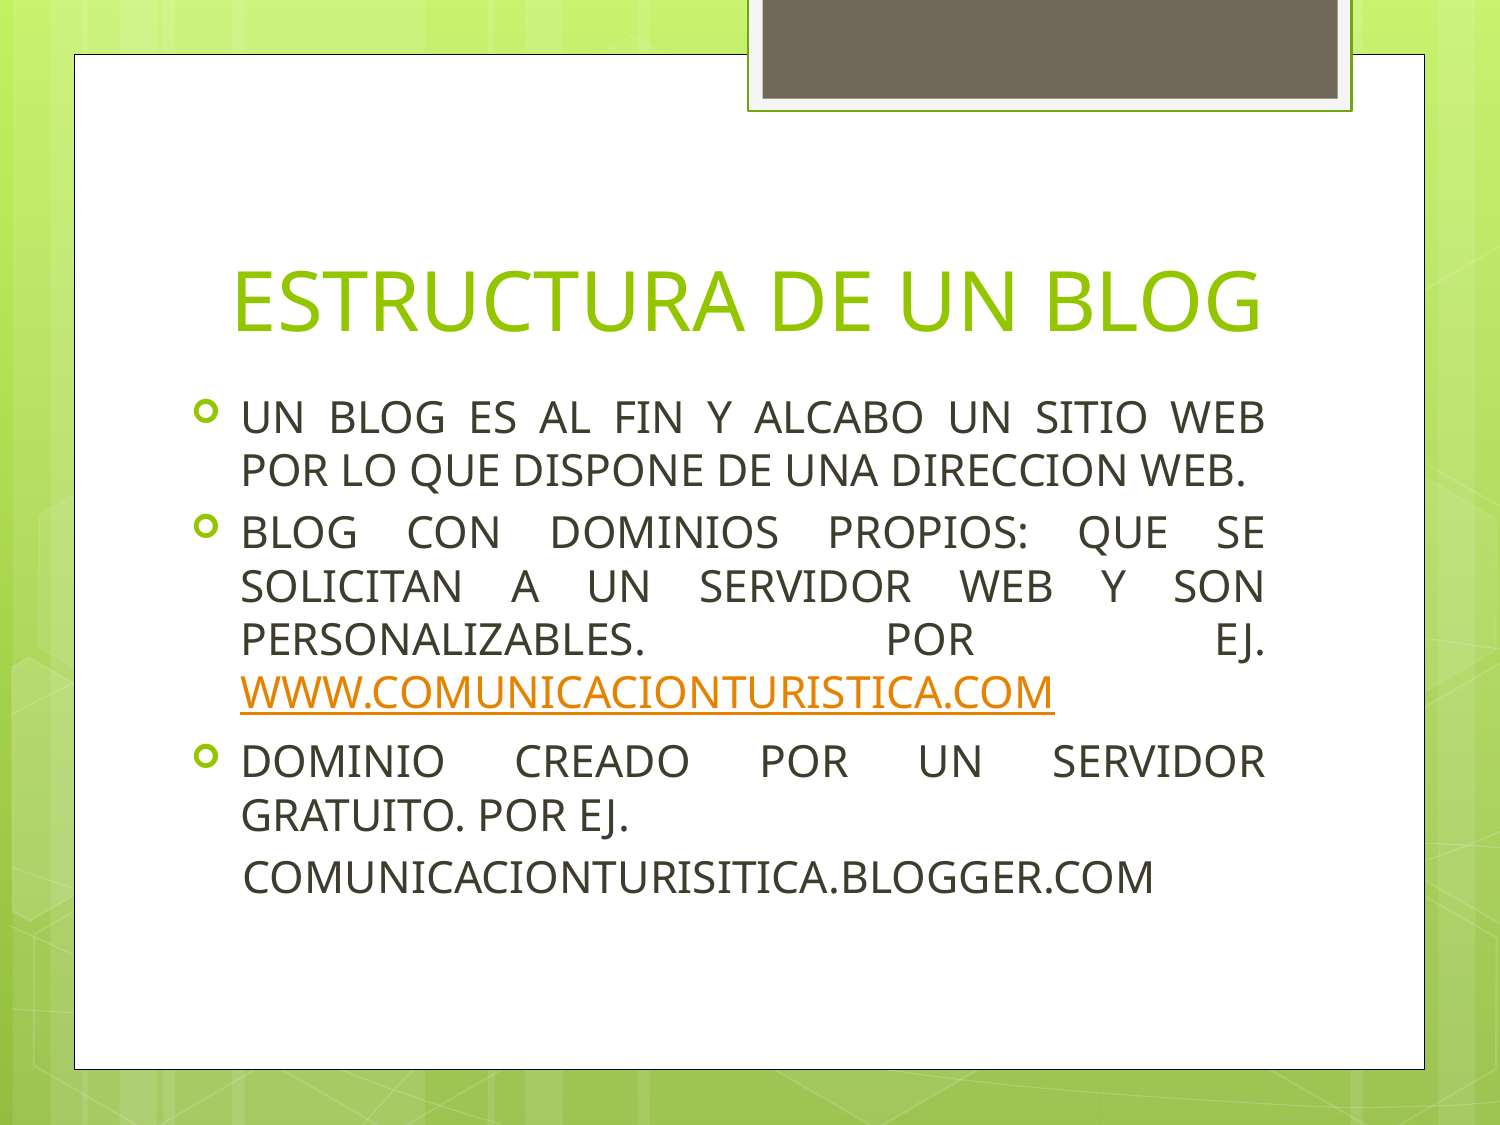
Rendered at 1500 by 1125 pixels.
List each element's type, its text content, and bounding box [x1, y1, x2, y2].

list UN BLOG ES AL FIN Y ALCABO UN SITIO WEB POR LO QUE DISPONE DE UNA DIRECCION WEB. BLOG CON DOMINIOS PROPIOS: QUE SE SOLICITAN A UN SERVIDOR WEB Y SON PERSONALIZABLES. POR EJ. WWW.COMUNICACIONTURISTICA.COM DOMINIO CREADO POR UN SERVIDOR GRATUITO. POR EJ. COMUNICACIONTURISITICA.BLOGGER.COM [171, 381, 1283, 957]
title ESTRUCTURA DE UN BLOG [171, 168, 1324, 357]
